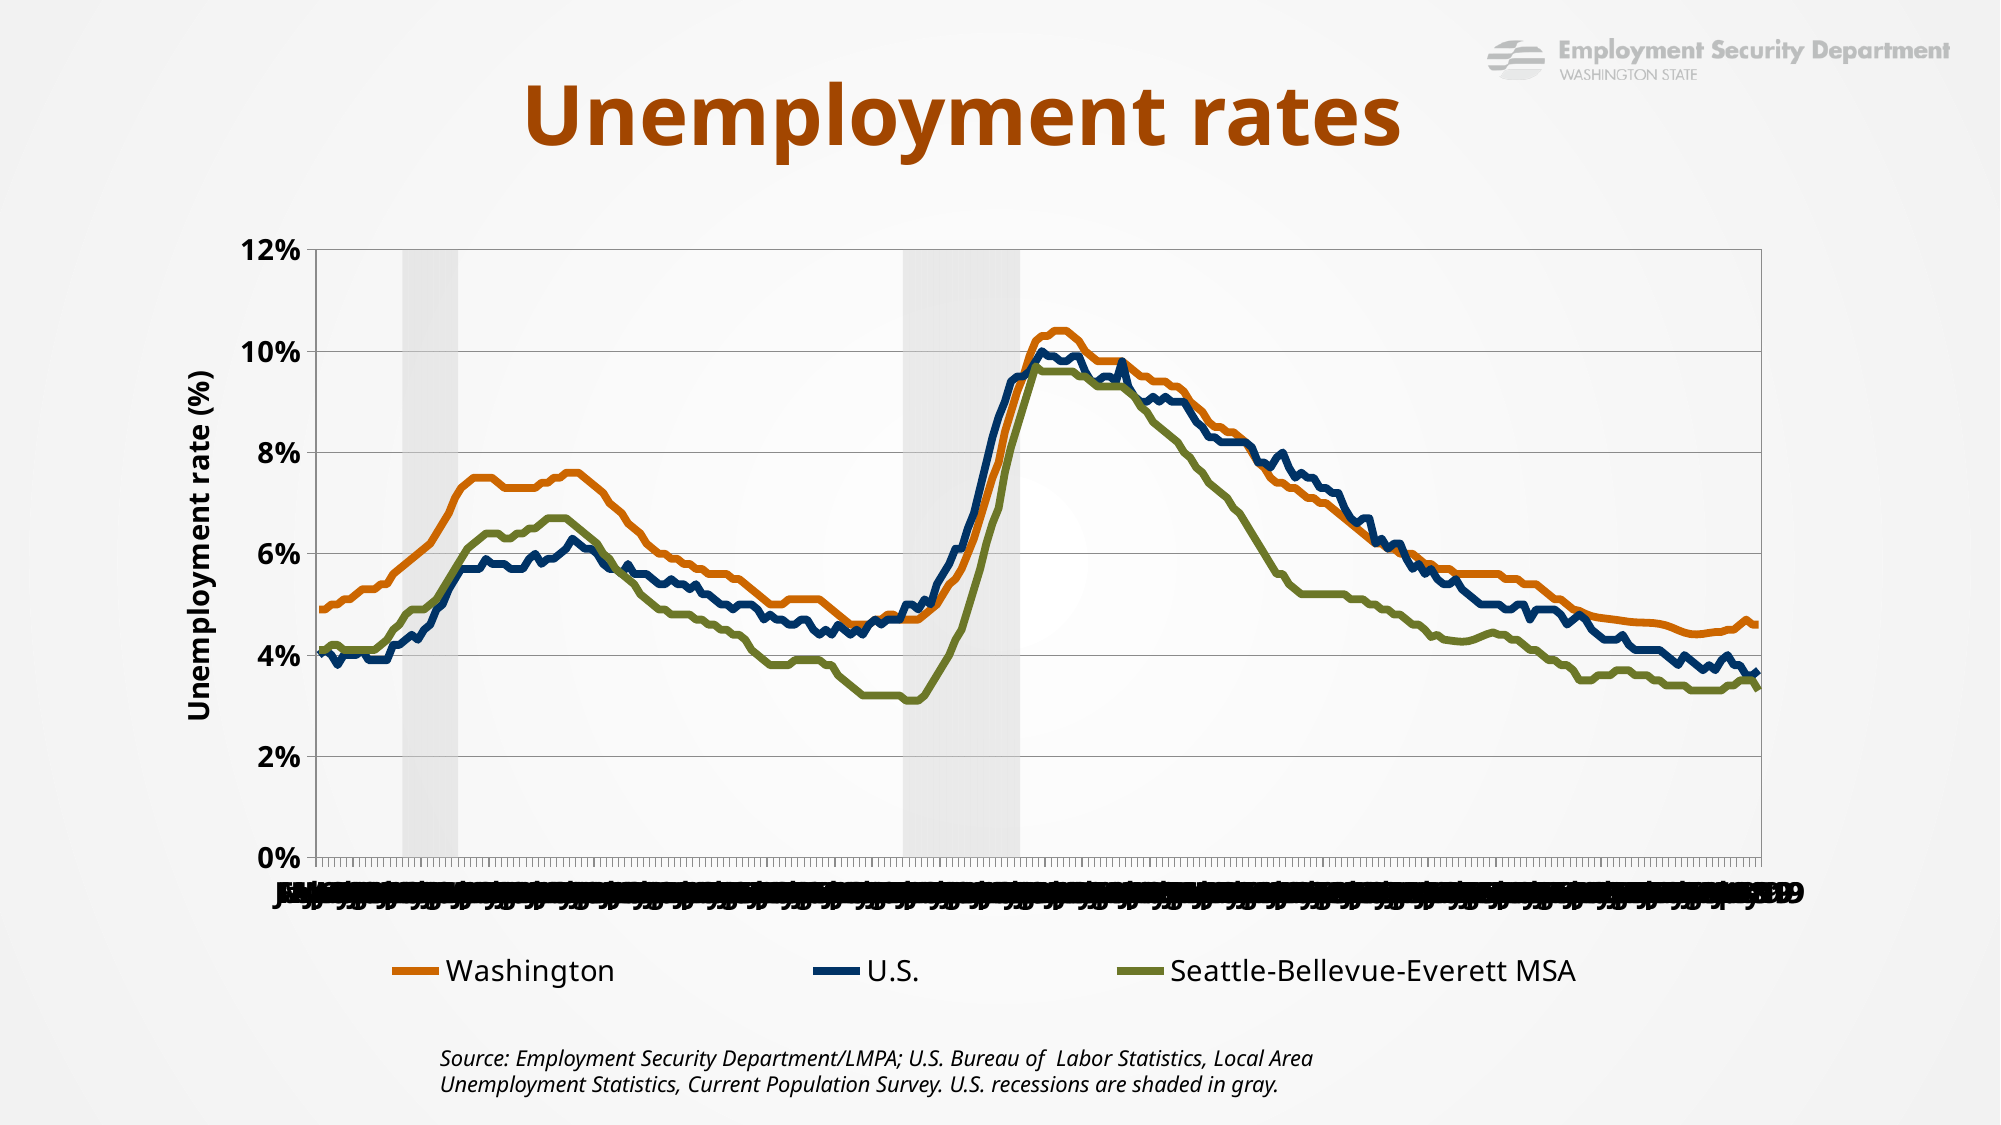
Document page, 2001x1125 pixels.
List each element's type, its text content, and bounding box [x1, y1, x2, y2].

title Unemployment rates [249, 0, 1675, 210]
text_box Source: Employment Security Department/LMPA; U.S. Bureau of Labor Statistics, Local Area Unemployment Statistics, Current Population Survey. U.S. recessions are shaded in gray. [424, 1038, 1439, 1105]
chart [161, 210, 1828, 1038]
